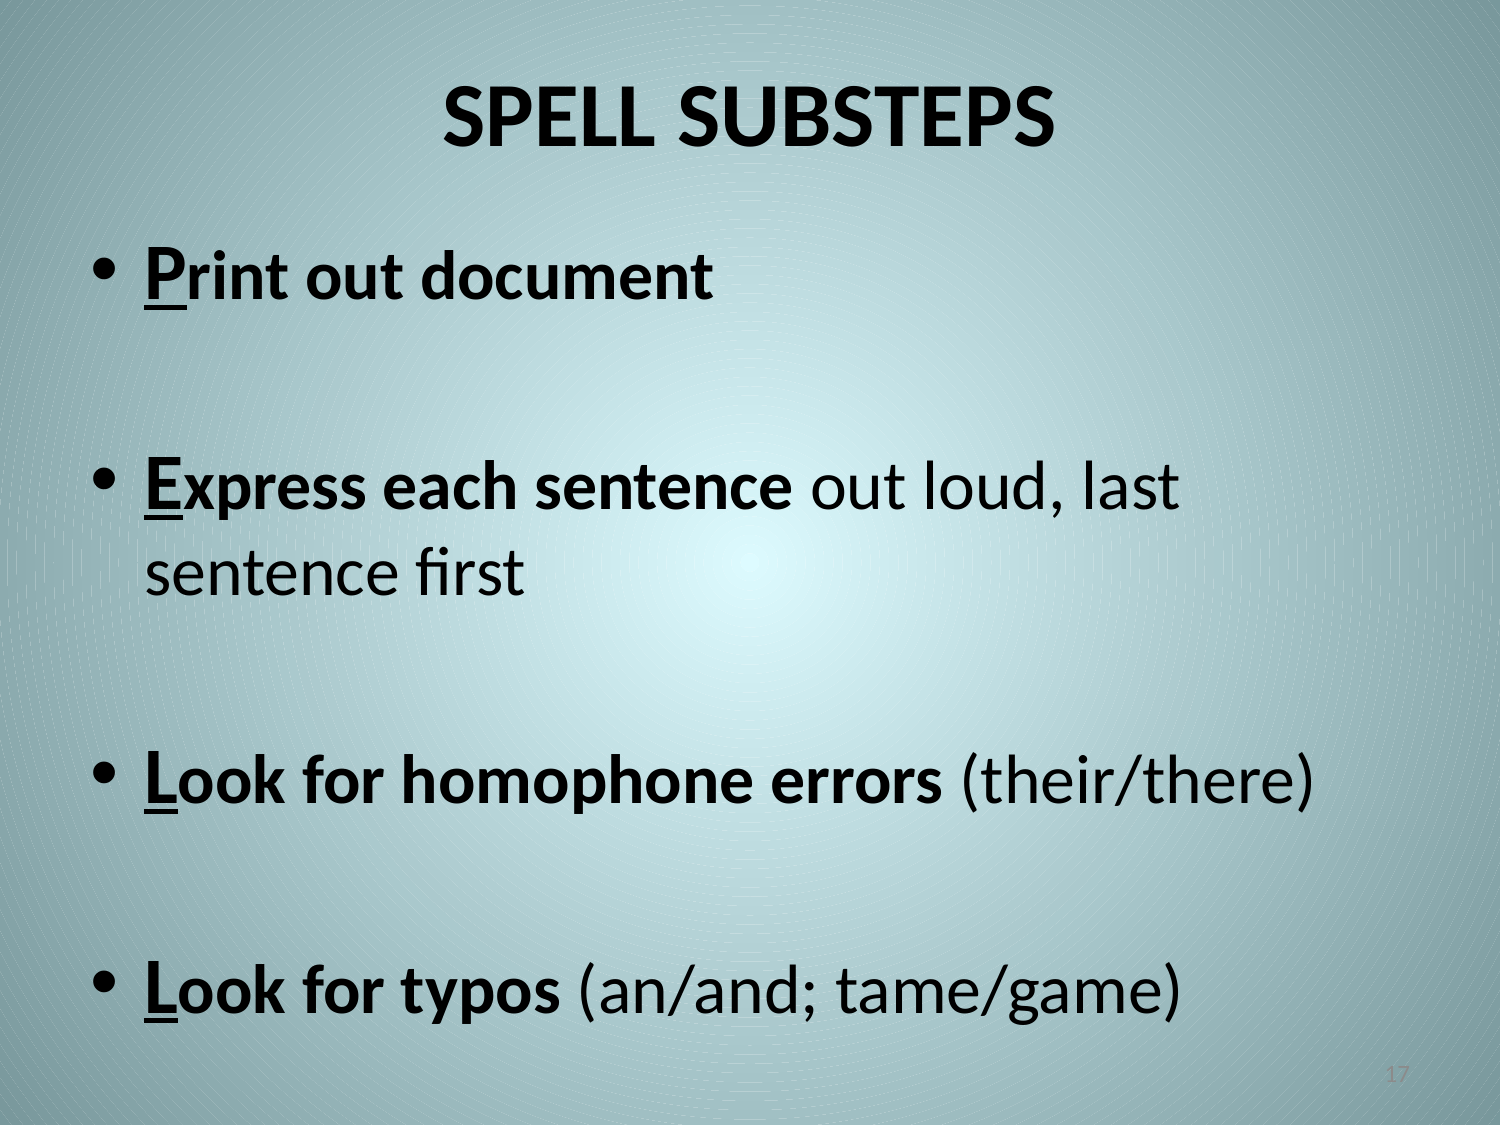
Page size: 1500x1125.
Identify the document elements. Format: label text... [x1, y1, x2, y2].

title SPELL SUBSTEPS [75, 45, 1425, 175]
list Print out document Express each sentence out loud, last sentence first Look for homophone errors (their/there) Look for typos (an/and; tame/game) [75, 212, 1463, 1043]
slide_number 17 [1074, 1042, 1425, 1103]
